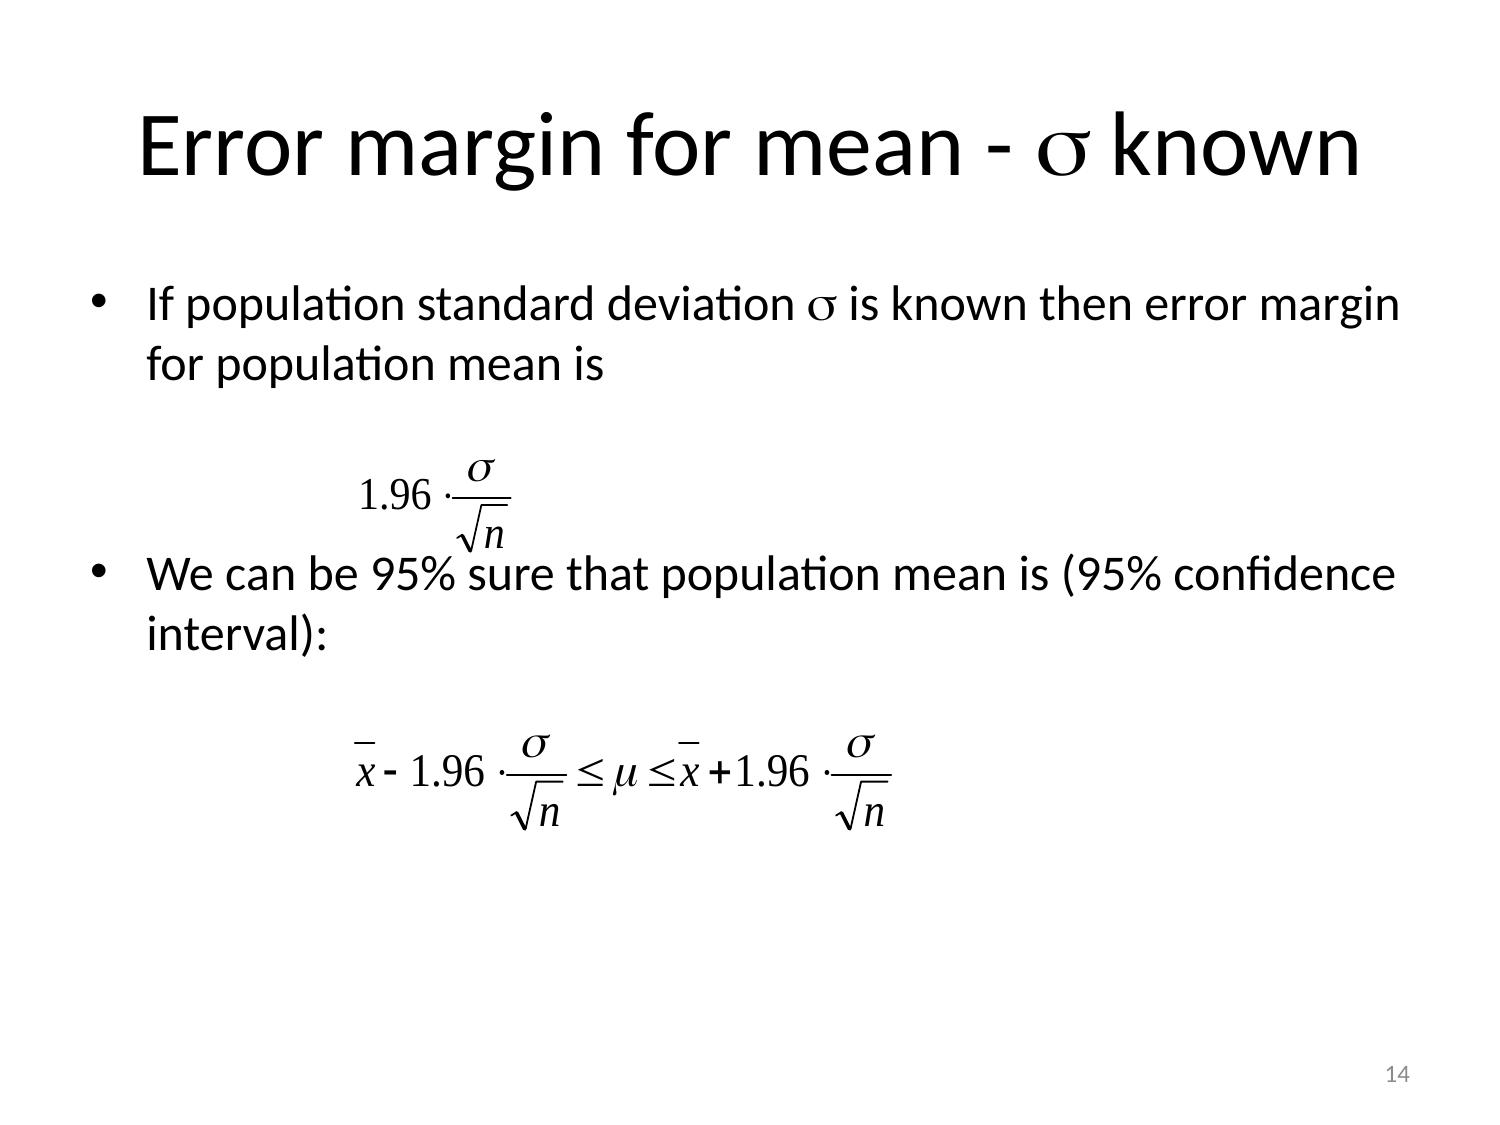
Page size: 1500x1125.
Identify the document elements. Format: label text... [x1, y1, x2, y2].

title Error margin for mean -  known [75, 45, 1425, 233]
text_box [347, 712, 899, 842]
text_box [356, 437, 522, 564]
list If population standard deviation  is known then error margin for population mean is We can be 95% sure that population mean is (95% confidence interval): [75, 262, 1425, 1005]
slide_number 14 [1074, 1042, 1425, 1103]
